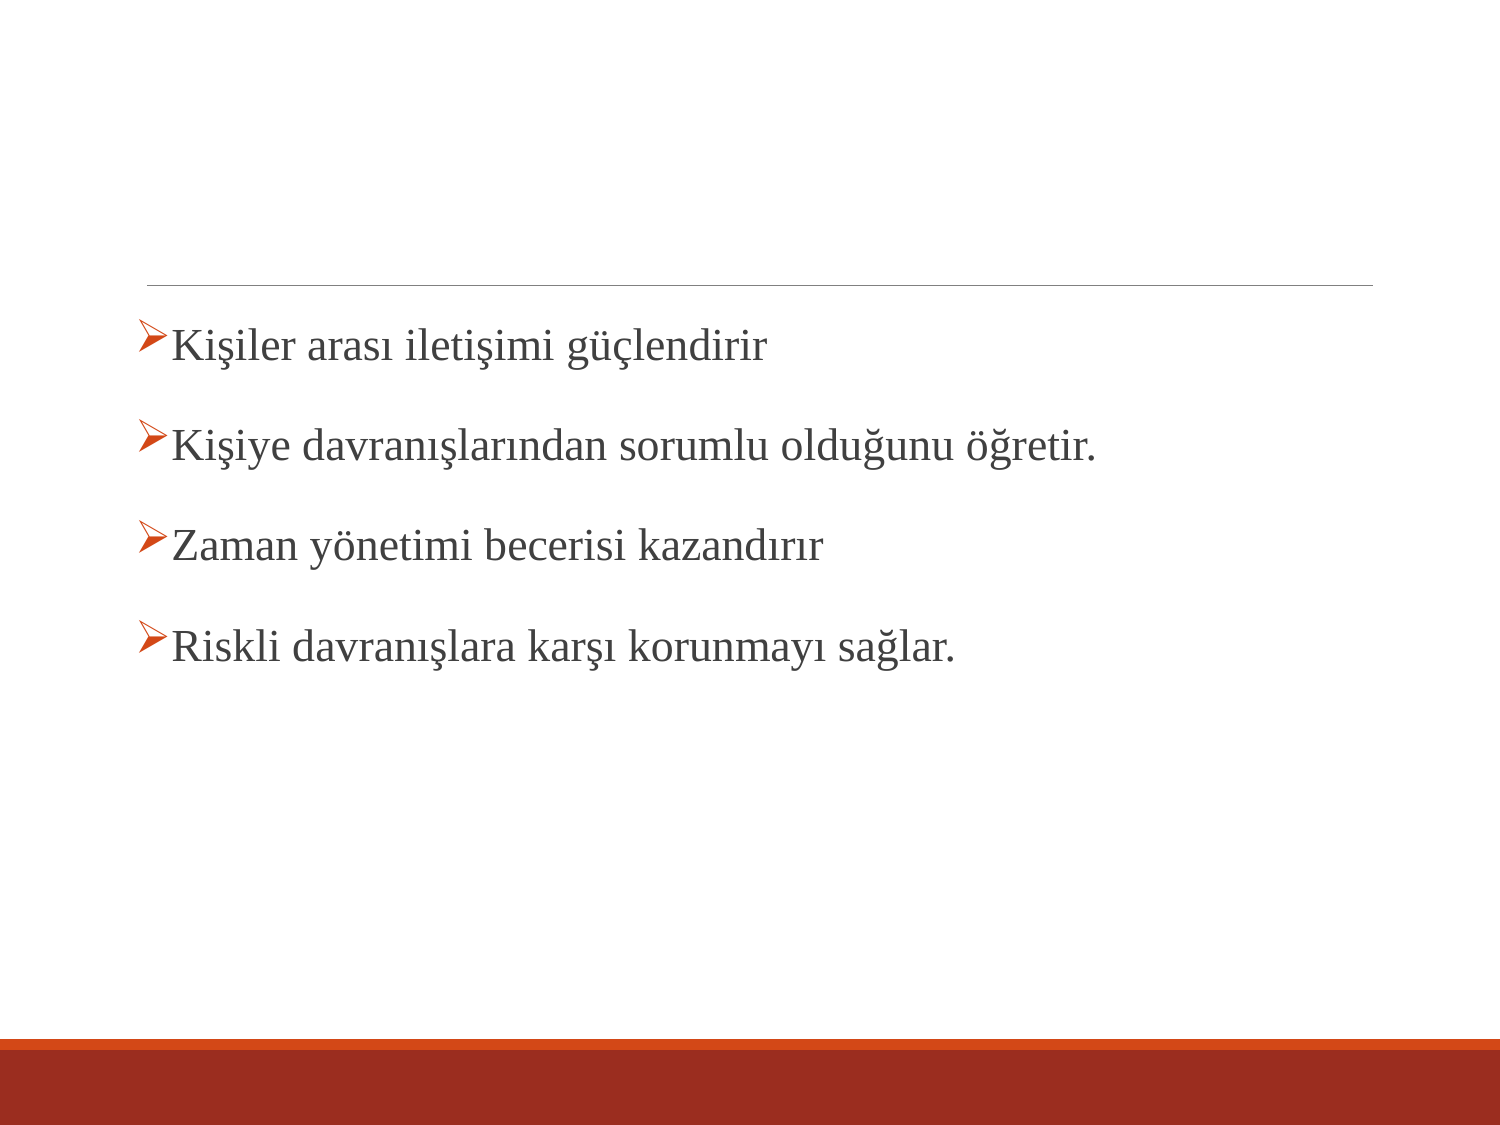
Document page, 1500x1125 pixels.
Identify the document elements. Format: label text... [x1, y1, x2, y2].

list Kişiler arası iletişimi güçlendirir Kişiye davranışlarından sorumlu olduğunu öğretir. Zaman yönetimi becerisi kazandırır Riskli davranışlara karşı korunmayı sağlar. [135, 302, 1373, 963]
